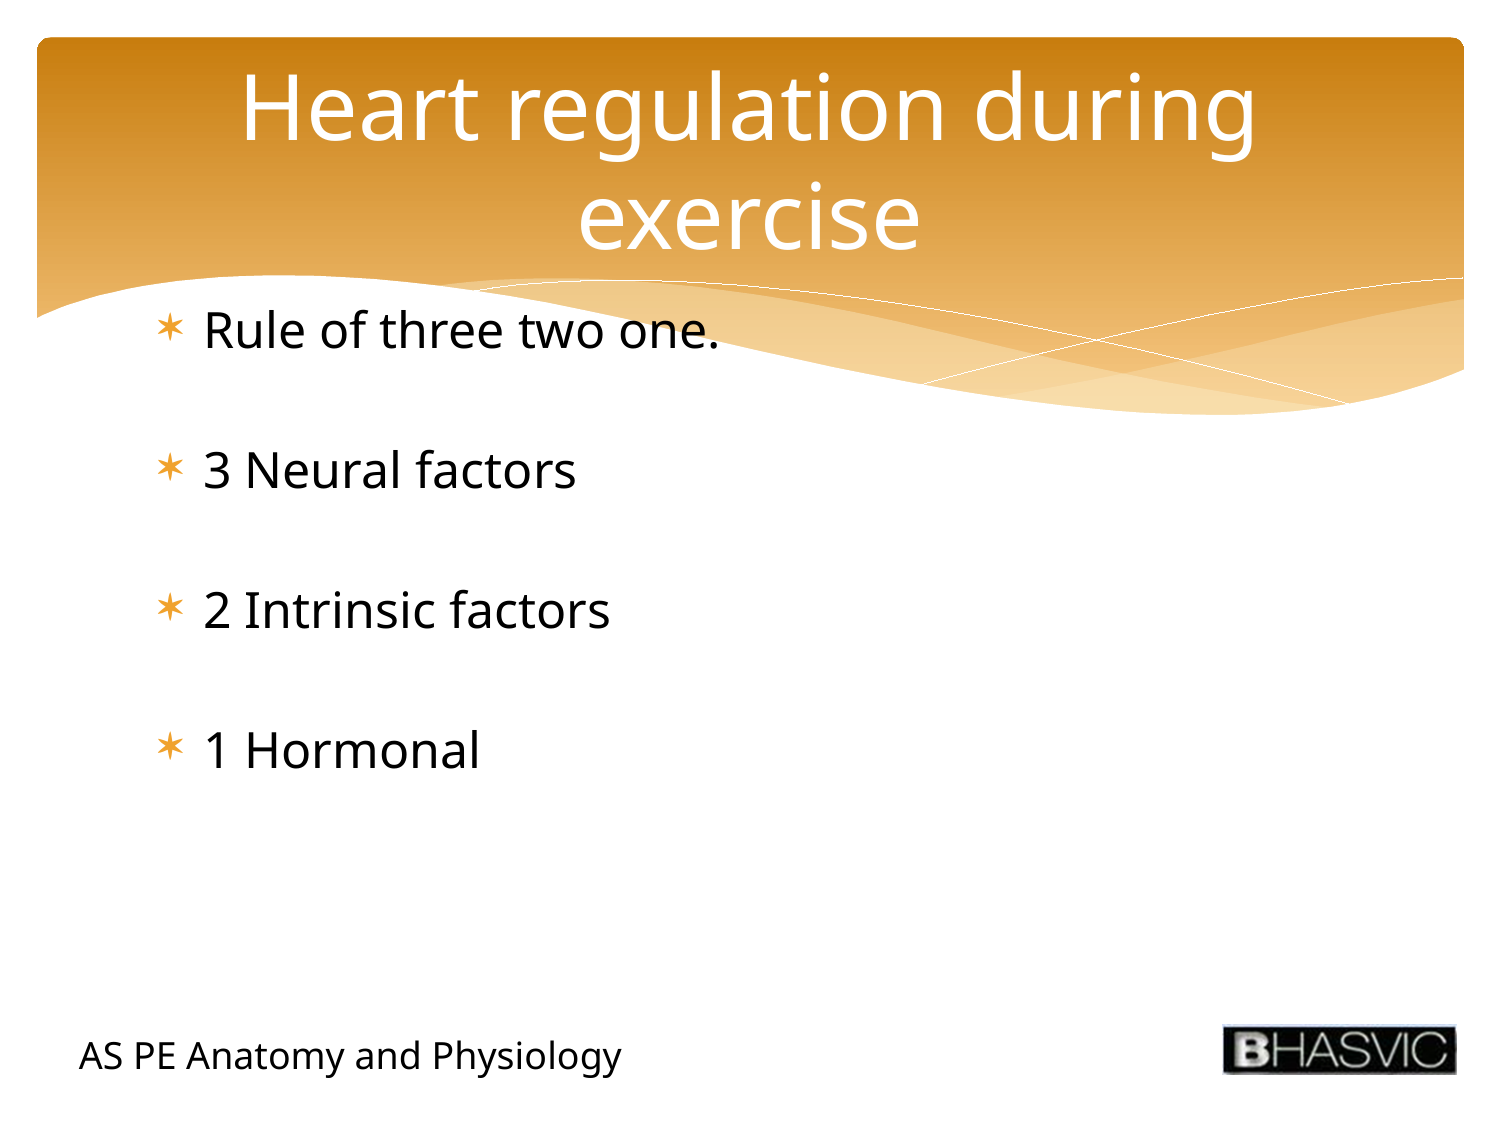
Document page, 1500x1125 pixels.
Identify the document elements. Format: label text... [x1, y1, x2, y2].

list Rule of three two one. 3 Neural factors 2 Intrinsic factors 1 Hormonal [143, 290, 1359, 1005]
title Heart regulation during exercise [75, 55, 1425, 261]
picture [1222, 1024, 1457, 1075]
